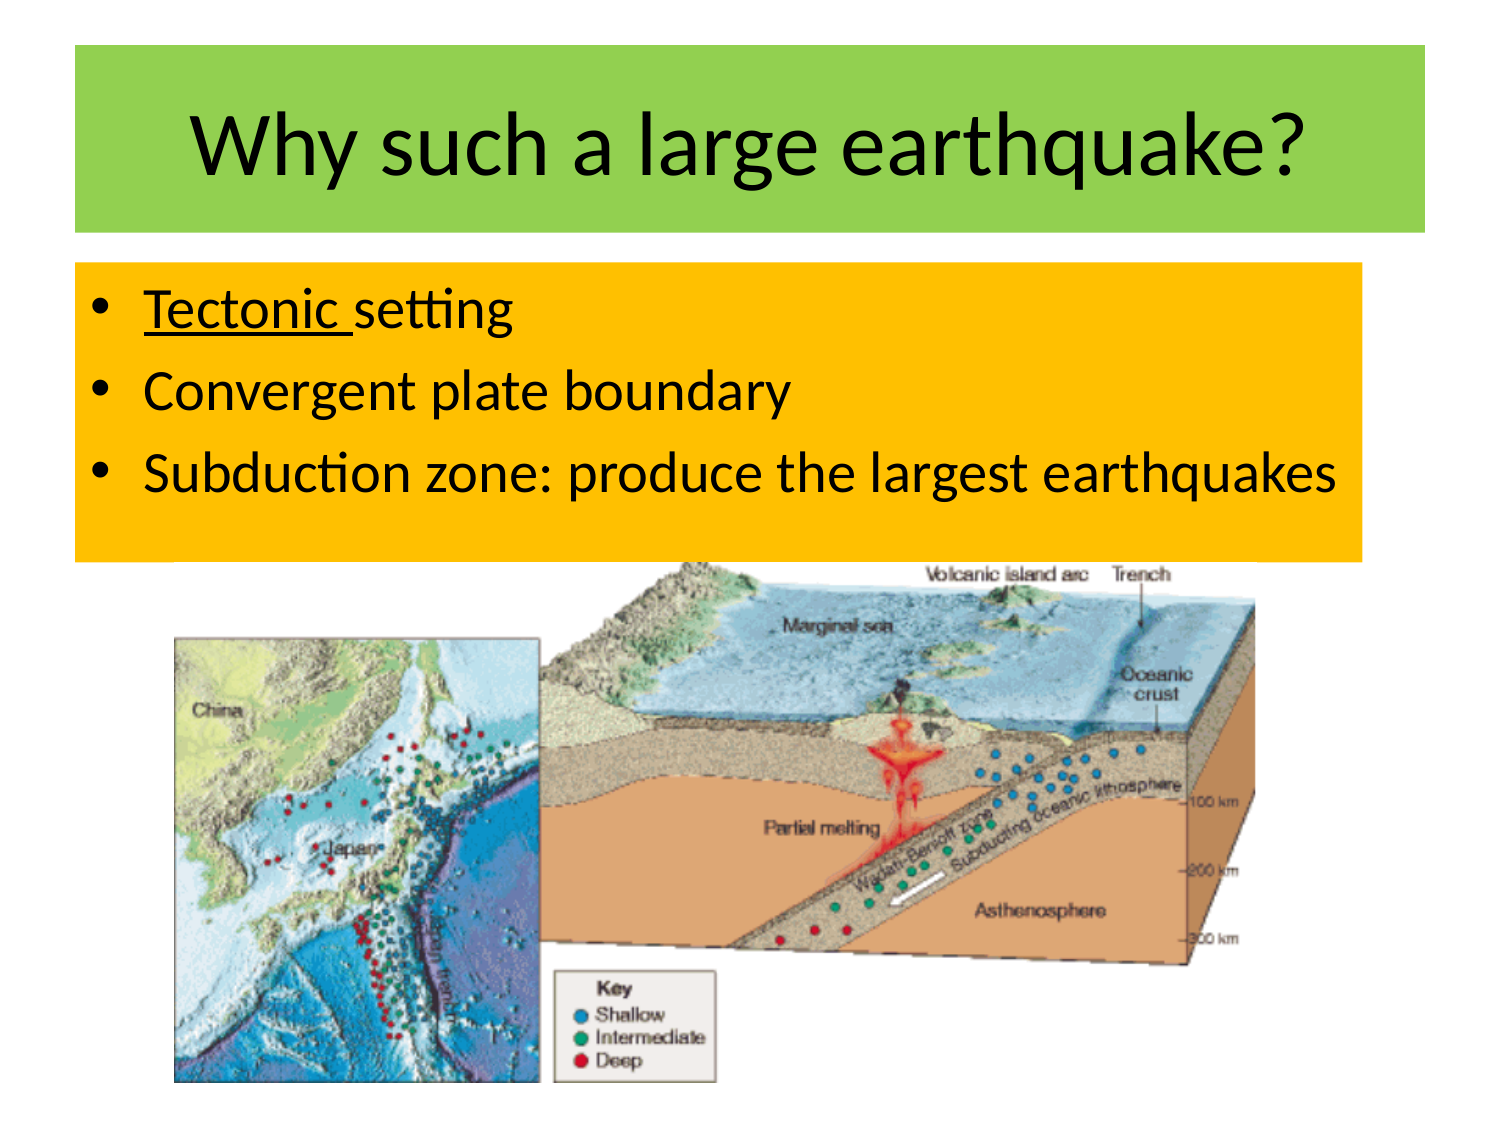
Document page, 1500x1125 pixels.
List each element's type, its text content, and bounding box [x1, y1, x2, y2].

title Why such a large earthquake? [75, 45, 1425, 233]
list Tectonic setting Convergent plate boundary Subduction zone: produce the largest earthquakes [75, 262, 1363, 563]
picture [174, 562, 1257, 1084]
